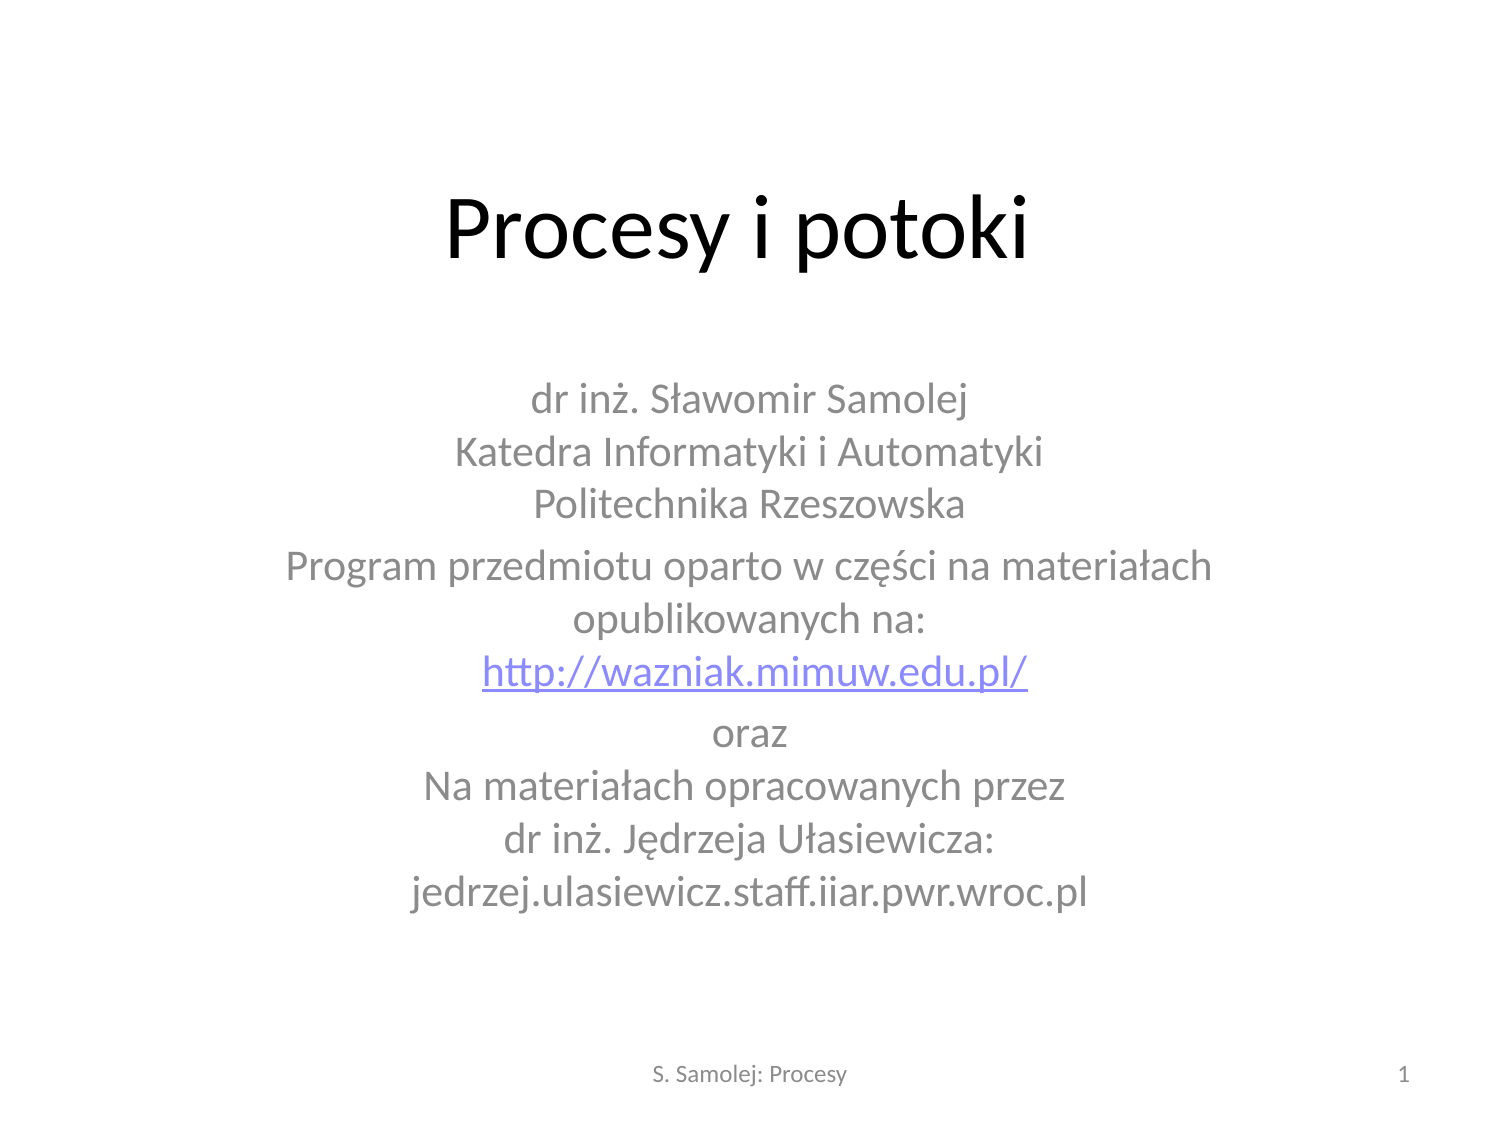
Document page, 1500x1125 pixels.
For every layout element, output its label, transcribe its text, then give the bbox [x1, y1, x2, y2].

footer S. Samolej: Procesy [512, 1042, 988, 1103]
subtitle dr inż. Sławomir Samolej Katedra Informatyki i Automatyki Politechnika Rzeszowska Program przedmiotu oparto w części na materiałach opublikowanych na: http://wazniak.mimuw.edu.pl/ oraz Na materiałach opracowanych przez dr inż. Jędrzeja Ułasiewicza: jedrzej.ulasiewicz.staff.iiar.pwr.wroc.pl [225, 361, 1275, 925]
slide_number 1 [1074, 1042, 1425, 1103]
title Procesy i potoki [100, 101, 1376, 343]
